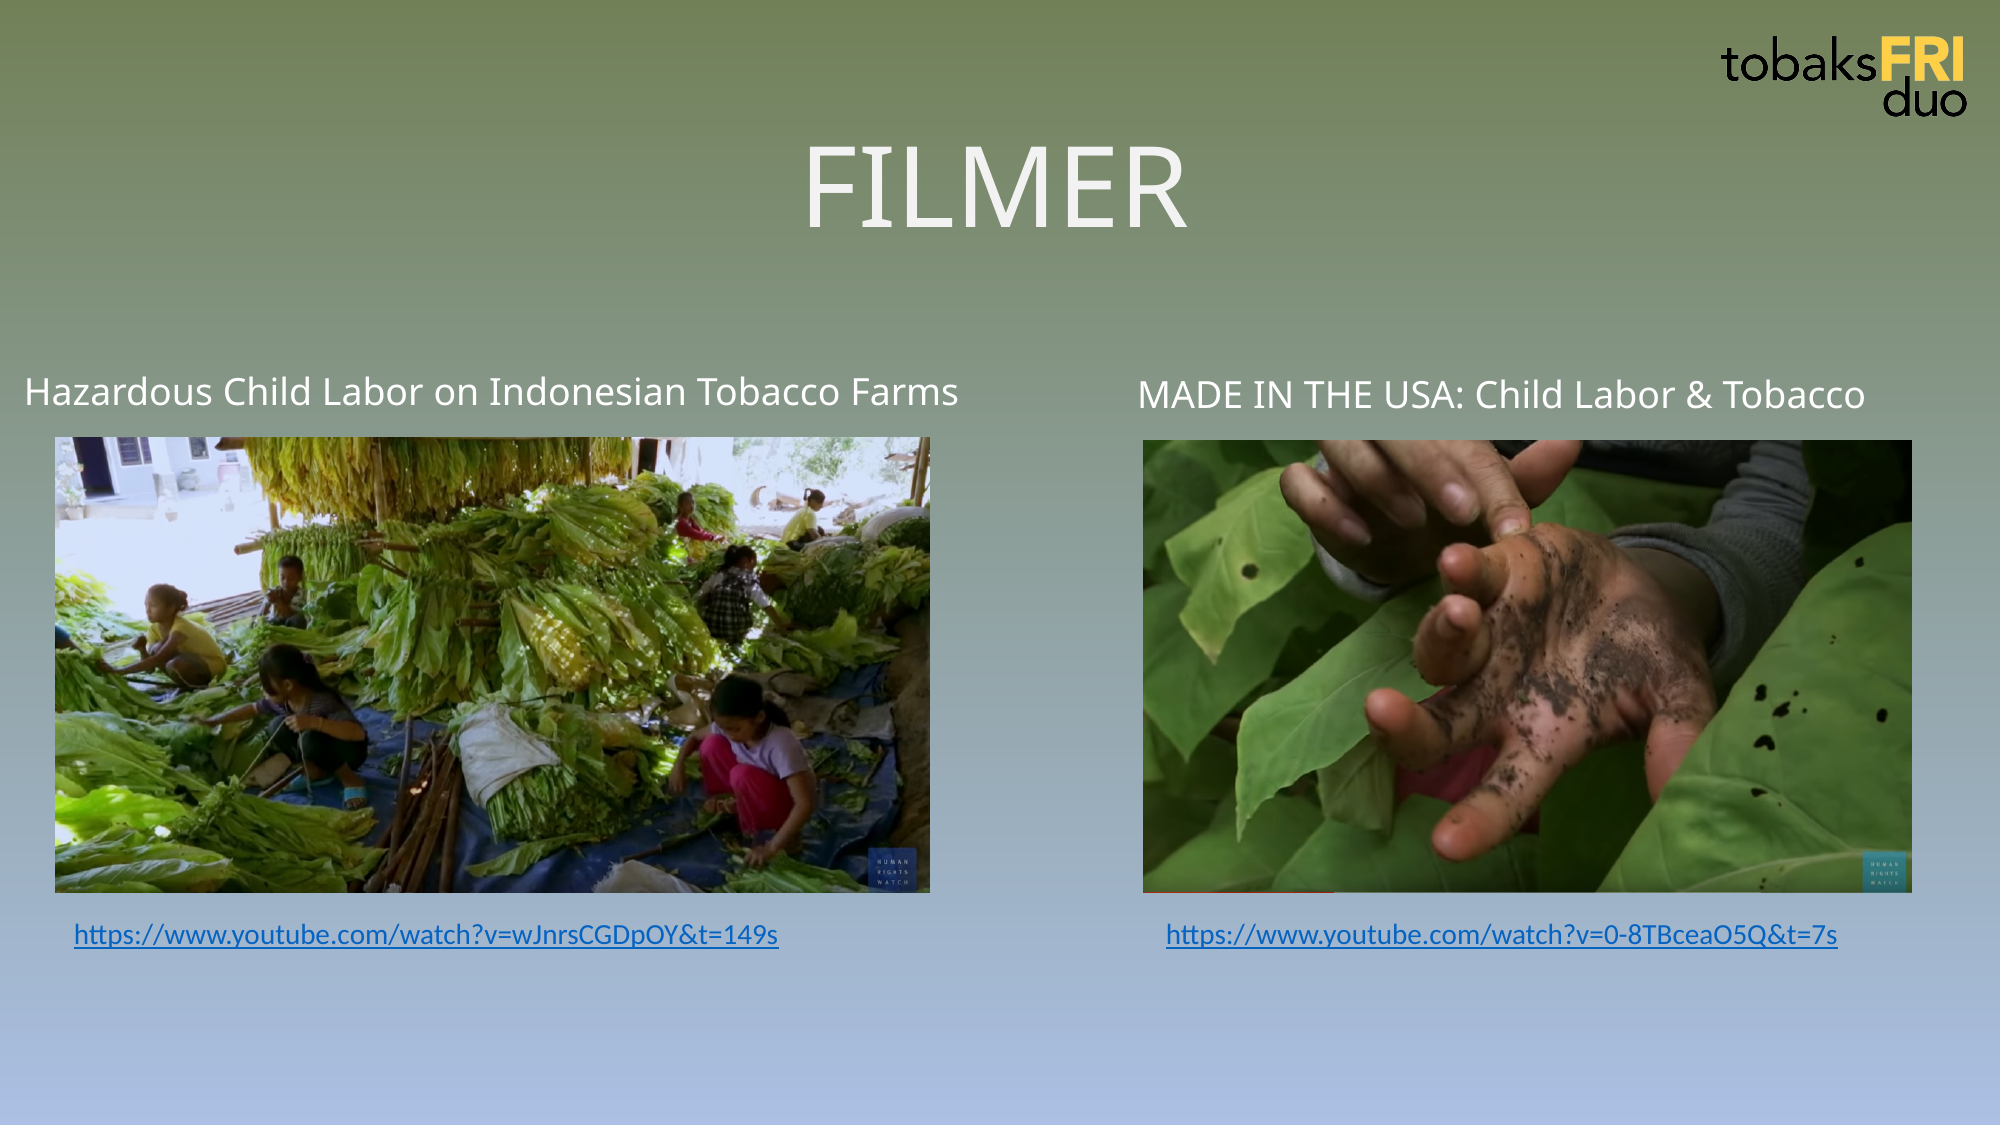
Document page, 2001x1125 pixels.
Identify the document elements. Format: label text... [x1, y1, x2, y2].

text_box Hazardous Child Labor on Indonesian Tobacco Farms [9, 360, 975, 421]
picture [1721, 36, 1967, 117]
text_box FILMER [784, 122, 1216, 238]
text_box https://www.youtube.com/watch?v=wJnrsCGDpOY&t=149s [59, 908, 794, 958]
text_box https://www.youtube.com/watch?v=0-8TBceaO5Q&t=7s [1150, 908, 1853, 958]
text_box MADE IN THE USA: Child Labor & Tobacco [1122, 364, 1882, 424]
picture [55, 436, 930, 893]
picture [1143, 440, 1912, 893]
